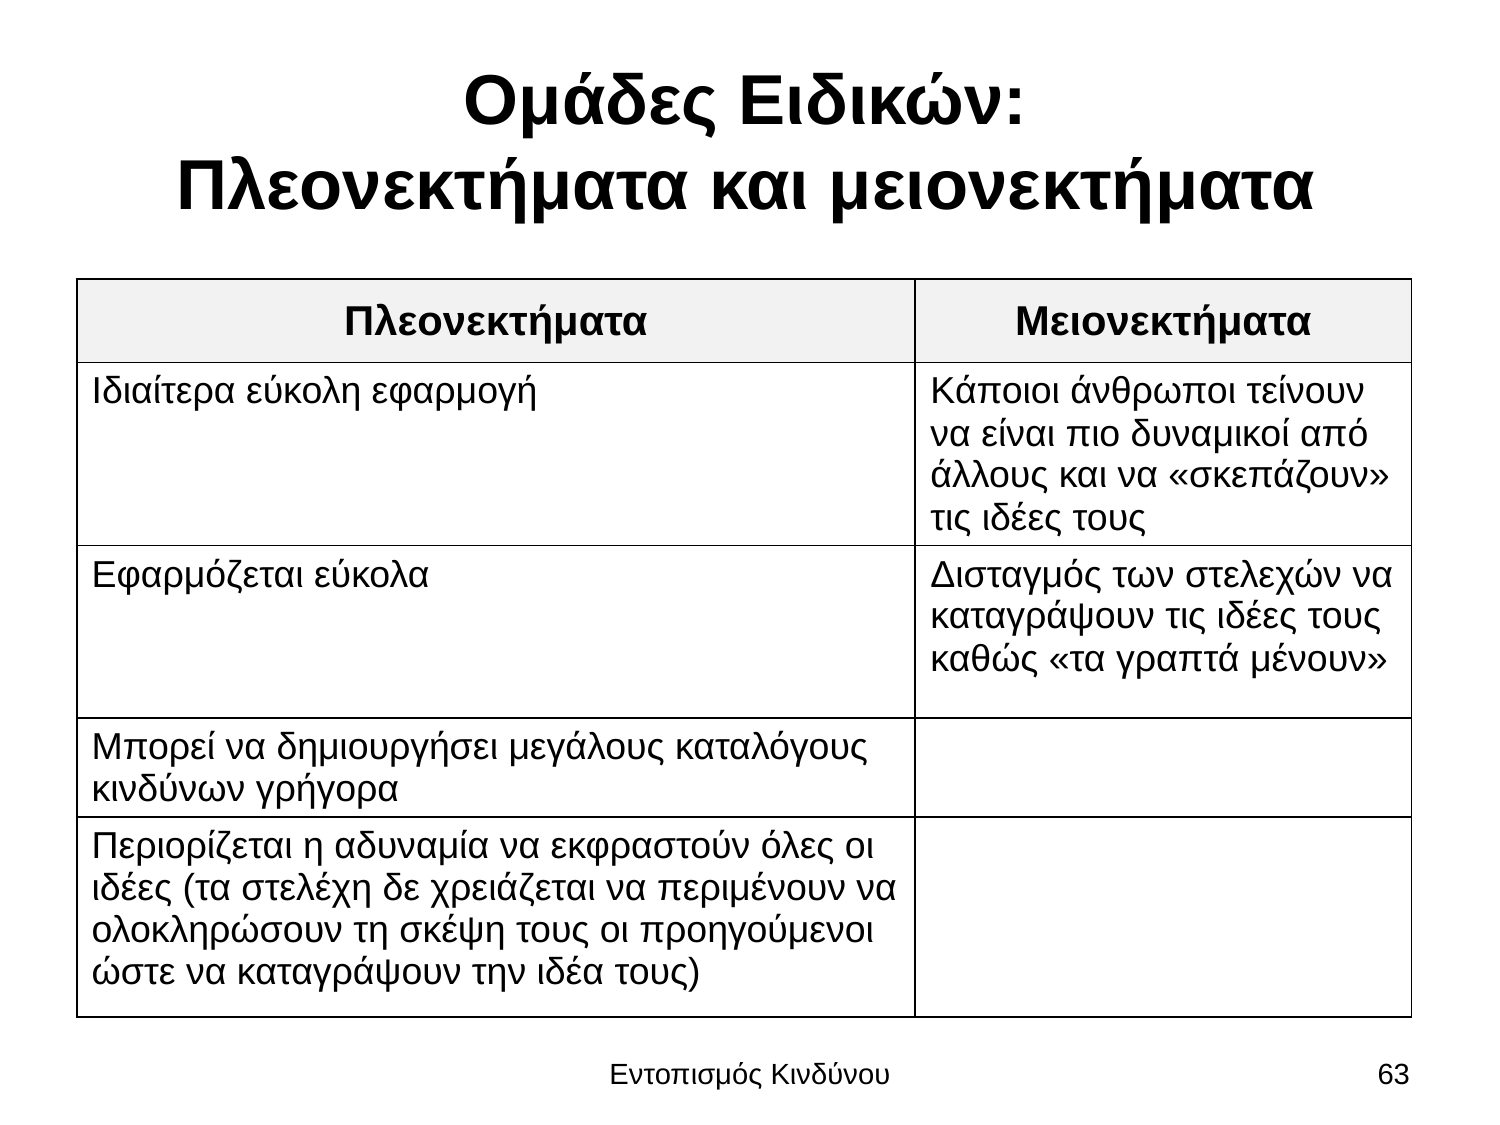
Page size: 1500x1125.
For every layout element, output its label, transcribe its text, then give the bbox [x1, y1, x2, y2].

table_cell [916, 818, 1411, 1016]
table_cell [916, 719, 1411, 816]
table_header Μειονεκτήματα [916, 280, 1411, 362]
table_cell Περιορίζεται η αδυναμία να εκφραστούν όλες οι ιδέες (τα στελέχη δε χρειάζεται να περιμένουν να ολοκληρώσουν τη σκέψη τους οι προηγούμενοι ώστε να καταγράψουν την ιδέα τους) [78, 818, 914, 1016]
table_cell Εφαρμόζεται εύκολα [78, 546, 914, 717]
title Ομάδες Ειδικών: Πλεονεκτήματα και μειονεκτήματα [64, 45, 1447, 233]
table_cell Μπορεί να δημιουργήσει μεγάλους καταλόγους κινδύνων γρήγορα [78, 719, 914, 816]
table_header Πλεονεκτήματα [78, 280, 914, 362]
table_cell Δισταγμός των στελεχών να καταγράψουν τις ιδέες τους καθώς «τα γραπτά μένουν» [916, 546, 1411, 717]
slide_number 63 [1074, 1042, 1425, 1103]
footer Εντοπισμός Κινδύνου [512, 1042, 988, 1103]
table_cell Ιδιαίτερα εύκολη εφαρμογή [78, 363, 914, 545]
table_cell Κάποιοι άνθρωποι τείνουν να είναι πιο δυναμικοί από άλλους και να «σκεπάζουν» τις ιδέες τους [916, 363, 1411, 545]
